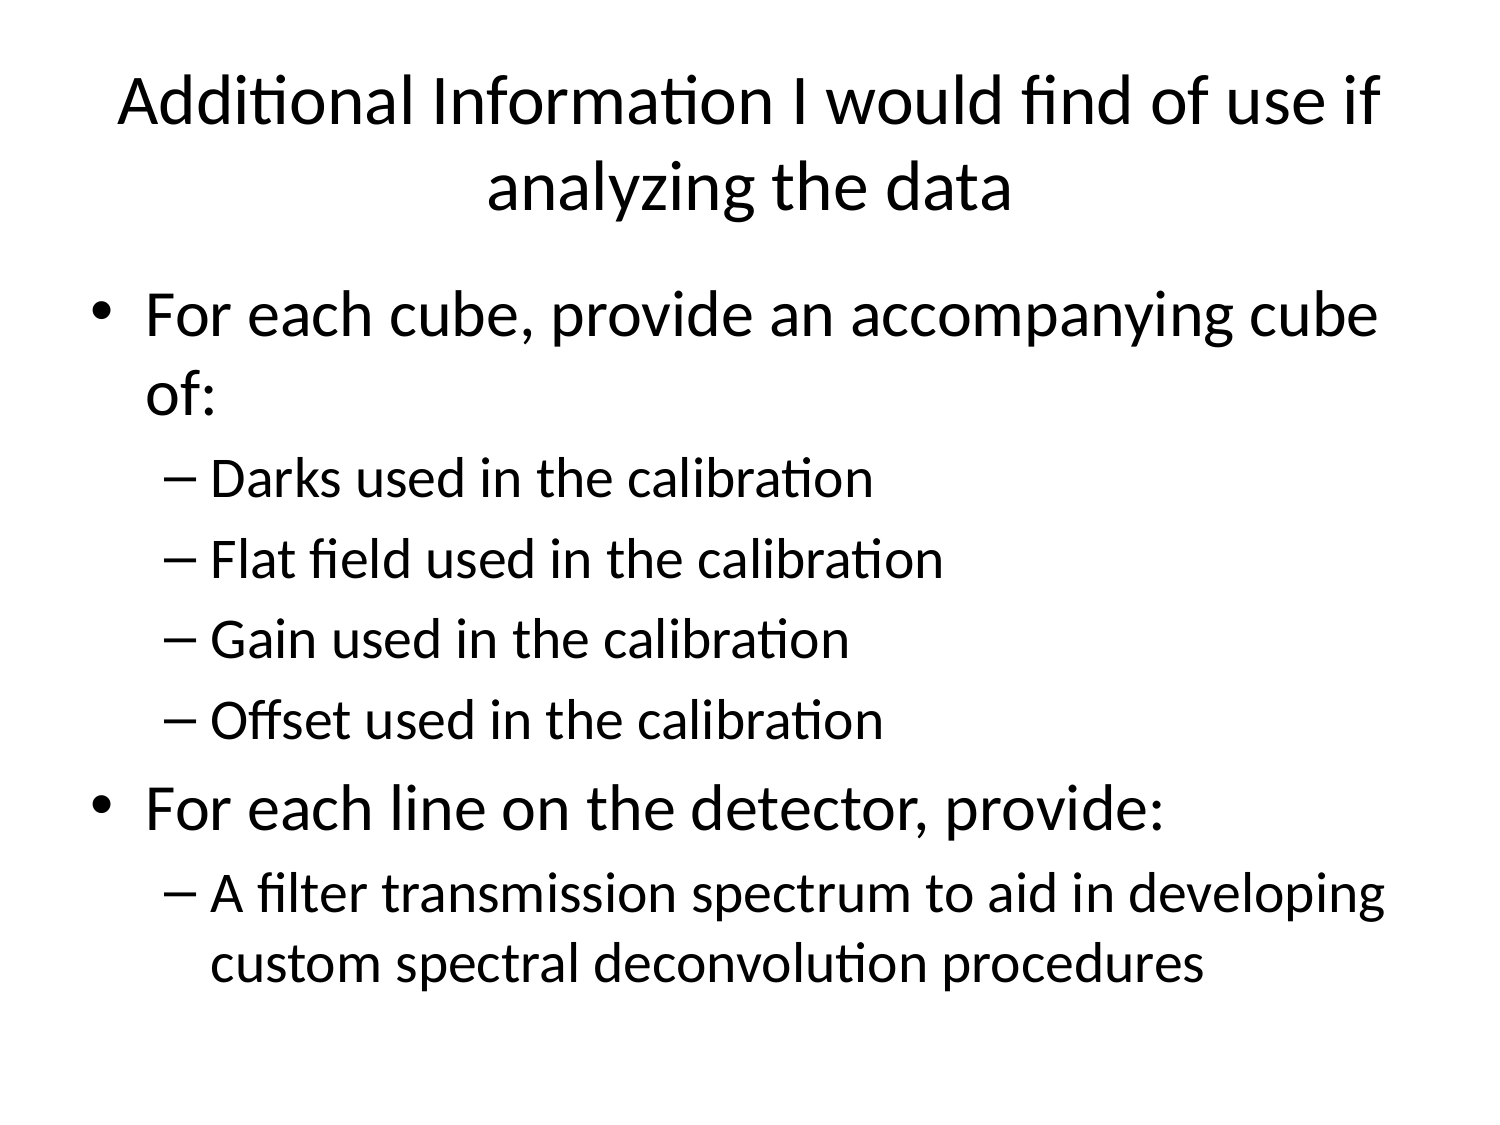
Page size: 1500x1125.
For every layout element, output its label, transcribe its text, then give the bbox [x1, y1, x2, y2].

list For each cube, provide an accompanying cube of: Darks used in the calibration Flat field used in the calibration Gain used in the calibration Offset used in the calibration For each line on the detector, provide: A filter transmission spectrum to aid in developing custom spectral deconvolution procedures [75, 262, 1425, 1005]
title Additional Information I would find of use if analyzing the data [75, 45, 1425, 233]
